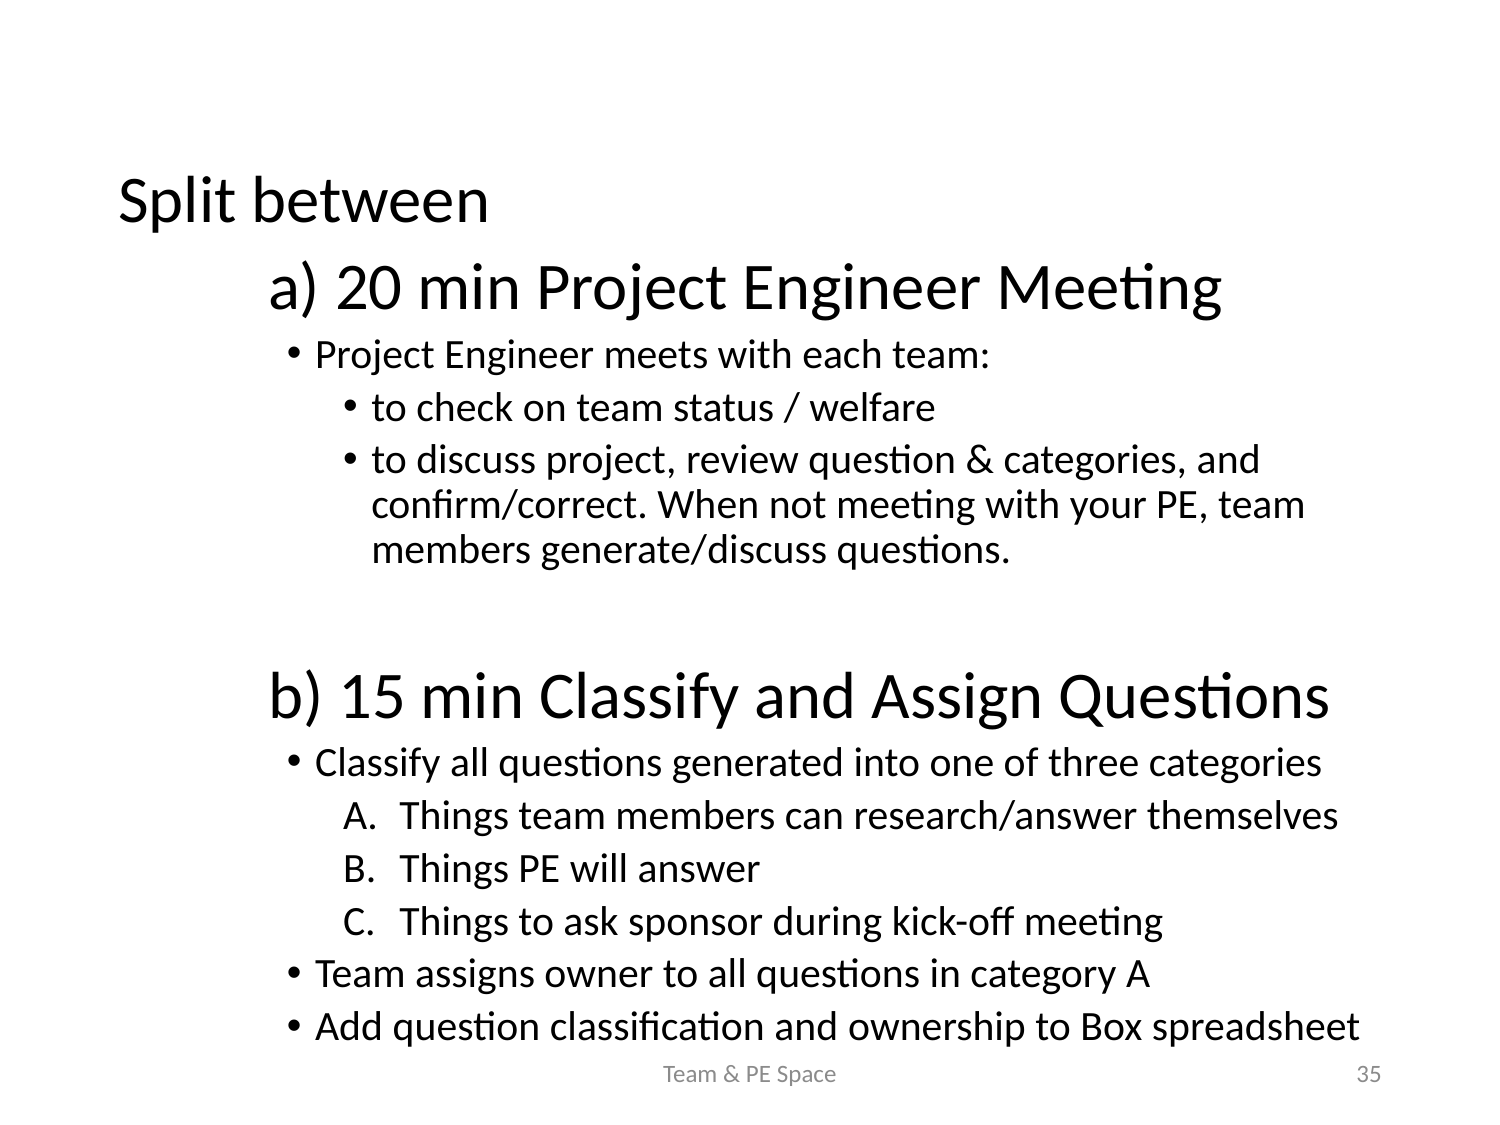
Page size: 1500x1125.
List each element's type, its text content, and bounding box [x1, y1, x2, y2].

footer Team & PE Space [496, 1042, 1004, 1103]
list Split between a) 20 min Project Engineer Meeting Project Engineer meets with each team: to check on team status / welfare to discuss project, review question & categories, and confirm/correct. When not meeting with your PE, team members generate/discuss questions. b) 15 min Classify and Assign Questions Classify all questions generated into one of three categories Things team members can research/answer themselves Things PE will answer Things to ask sponsor during kick-off meeting Team assigns owner to all questions in category A Add question classification and ownership to Box spreadsheet [103, 157, 1397, 1103]
slide_number 35 [1059, 1042, 1397, 1103]
